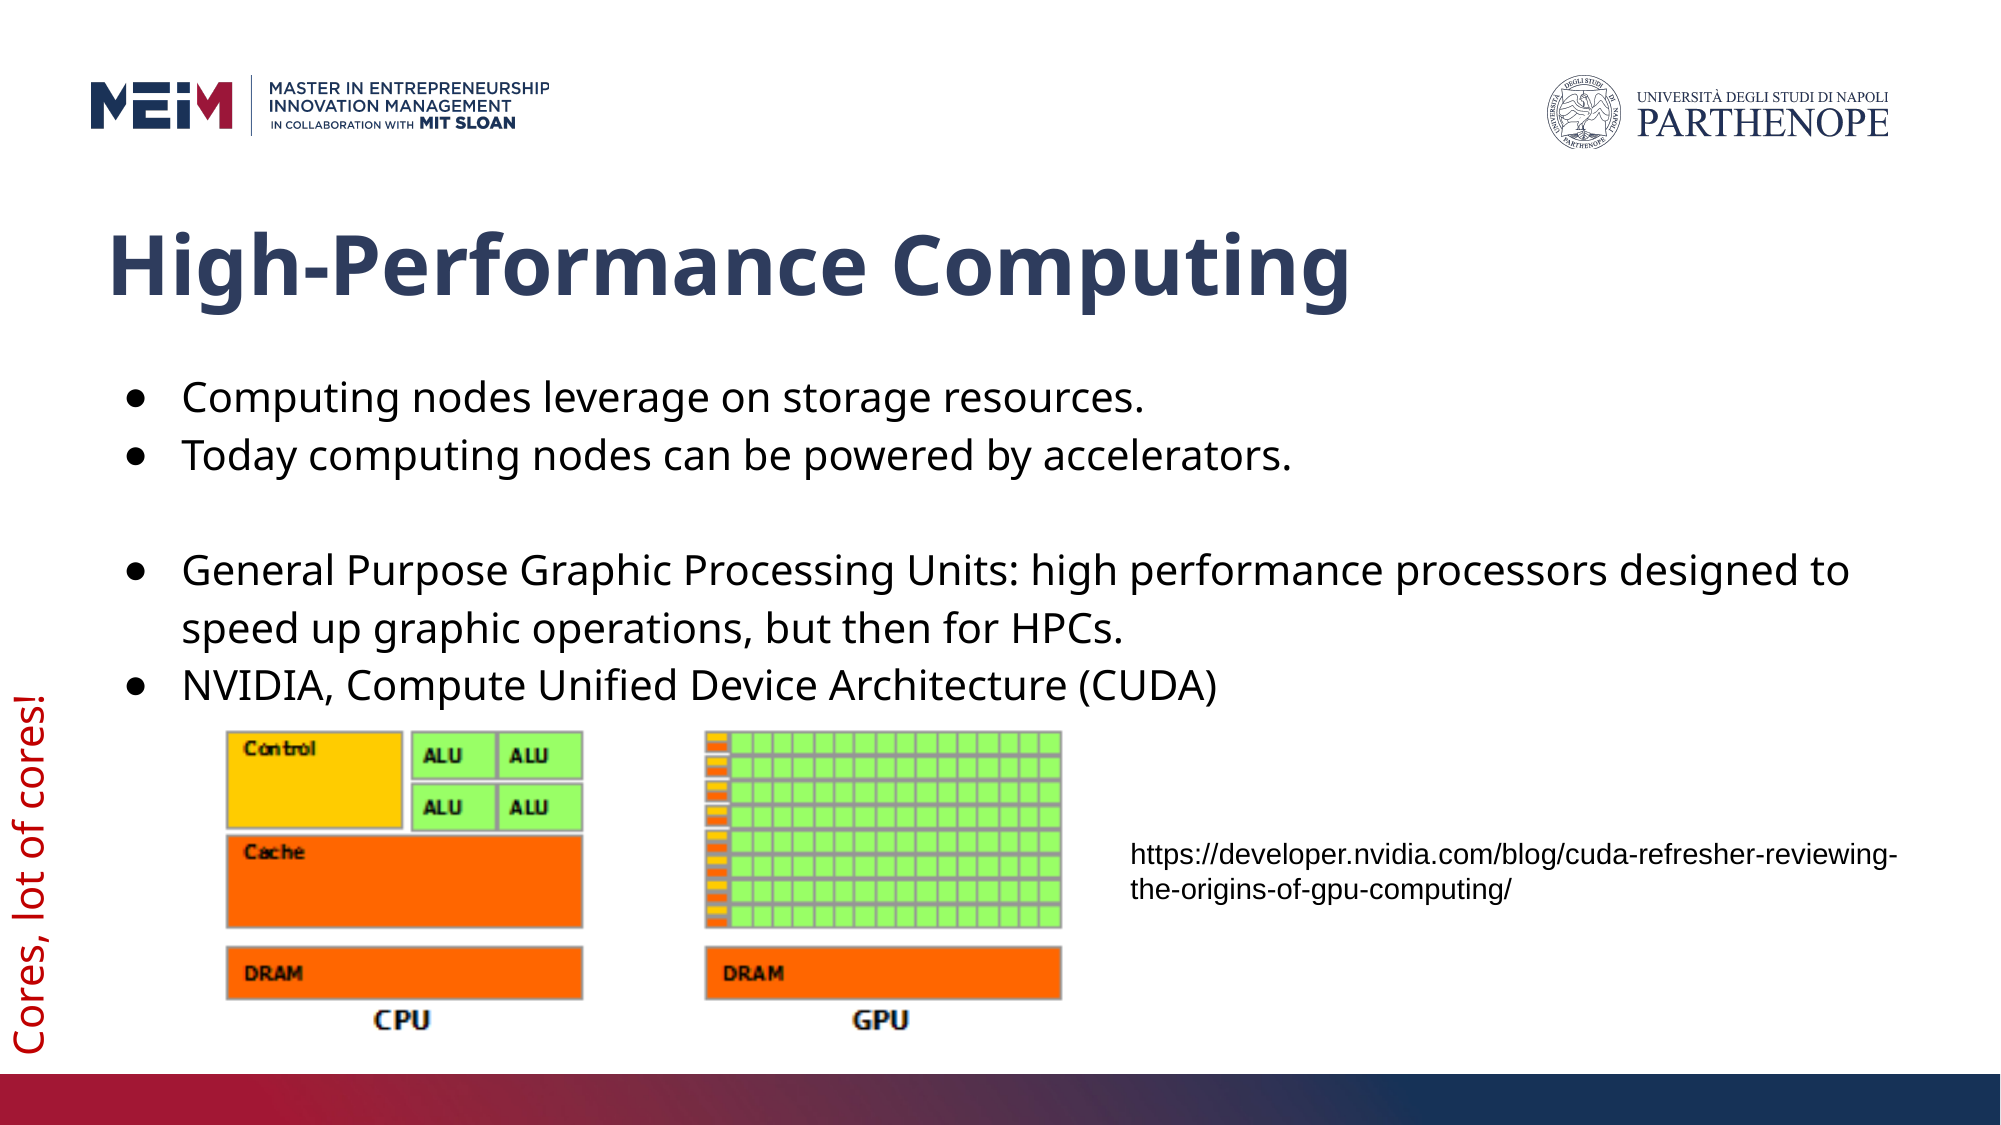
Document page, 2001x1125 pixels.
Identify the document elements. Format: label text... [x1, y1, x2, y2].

text_box https://developer.nvidia.com/blog/cuda-refresher-reviewing-the-origins-of-gpu-computing/ [1119, 820, 1942, 921]
picture [0, 1074, 2001, 1125]
list Computing nodes leverage on storage resources. Today computing nodes can be powered by accelerators. General Purpose Graphic Processing Units: high performance processors designed to speed up graphic operations, but then for HPCs. NVIDIA, Compute Unified Device Architecture (CUDA) [91, 356, 1893, 721]
picture [1547, 75, 1888, 149]
list Cores, lot of cores! [0, 148, 67, 1072]
picture [91, 75, 549, 136]
picture [192, 699, 1116, 1072]
title High-Performance Computing [91, 216, 1912, 313]
